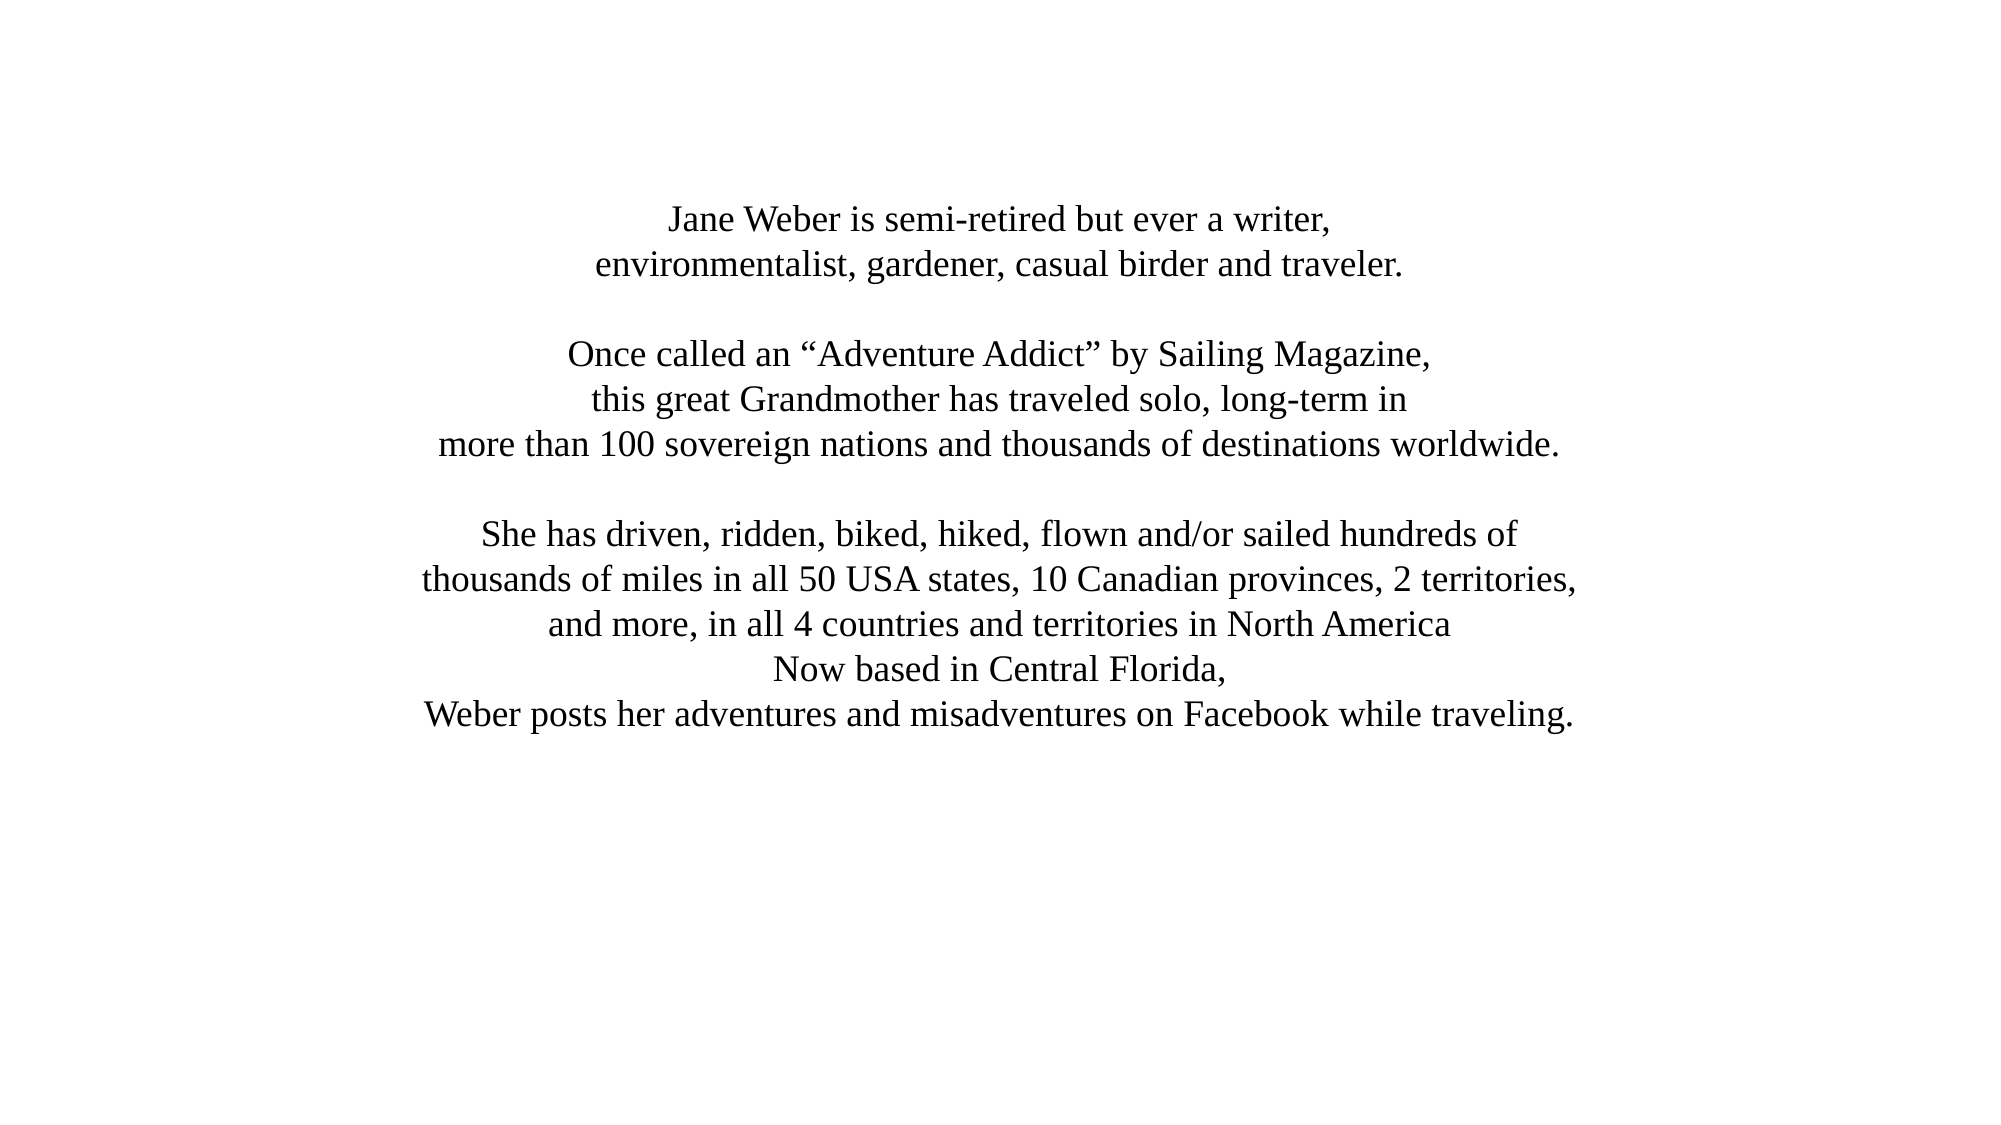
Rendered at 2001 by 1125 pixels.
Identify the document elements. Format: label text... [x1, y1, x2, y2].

text_box Jane Weber is semi-retired but ever a writer, environmentalist, gardener, casual birder and traveler. Once called an “Adventure Addict” by Sailing Magazine, this great Grandmother has traveled solo, long-term in more than 100 sovereign nations and thousands of destinations worldwide. She has driven, ridden, biked, hiked, flown and/or sailed hundreds of thousands of miles in all 50 USA states, 10 Canadian provinces, 2 territories, and more, in all 4 countries and territories in North America Now based in Central Florida, Weber posts her adventures and misadventures on Facebook while traveling. [405, 186, 1595, 741]
